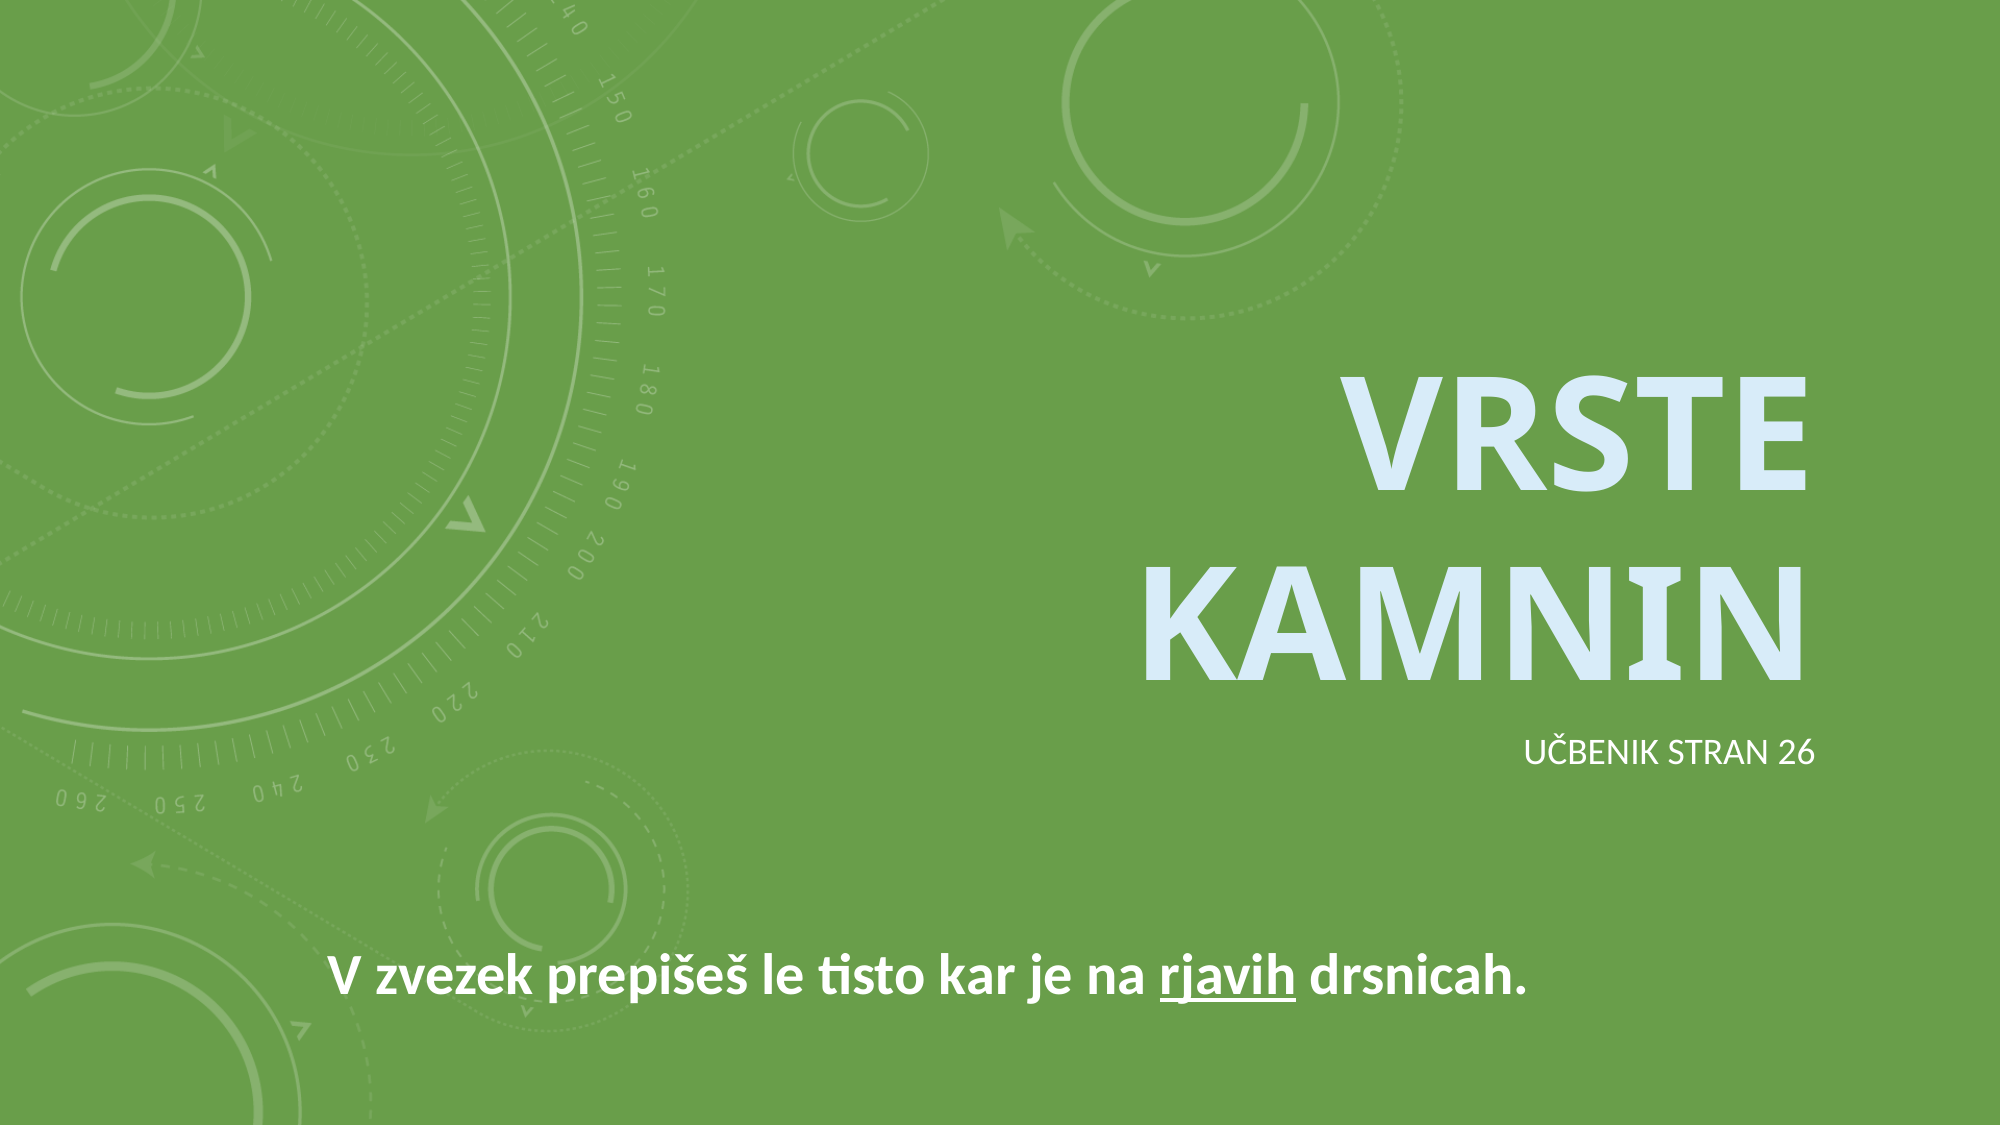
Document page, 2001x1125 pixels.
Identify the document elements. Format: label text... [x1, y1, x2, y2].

title VRSTE KAMNIN [650, 322, 1831, 719]
picture [0, 0, 2000, 1125]
subtitle UČBENIK STRAN 26 [650, 719, 1831, 950]
text_box V zvezek prepišeš le tisto kar je na rjavih drsnicah. [313, 928, 1698, 1014]
